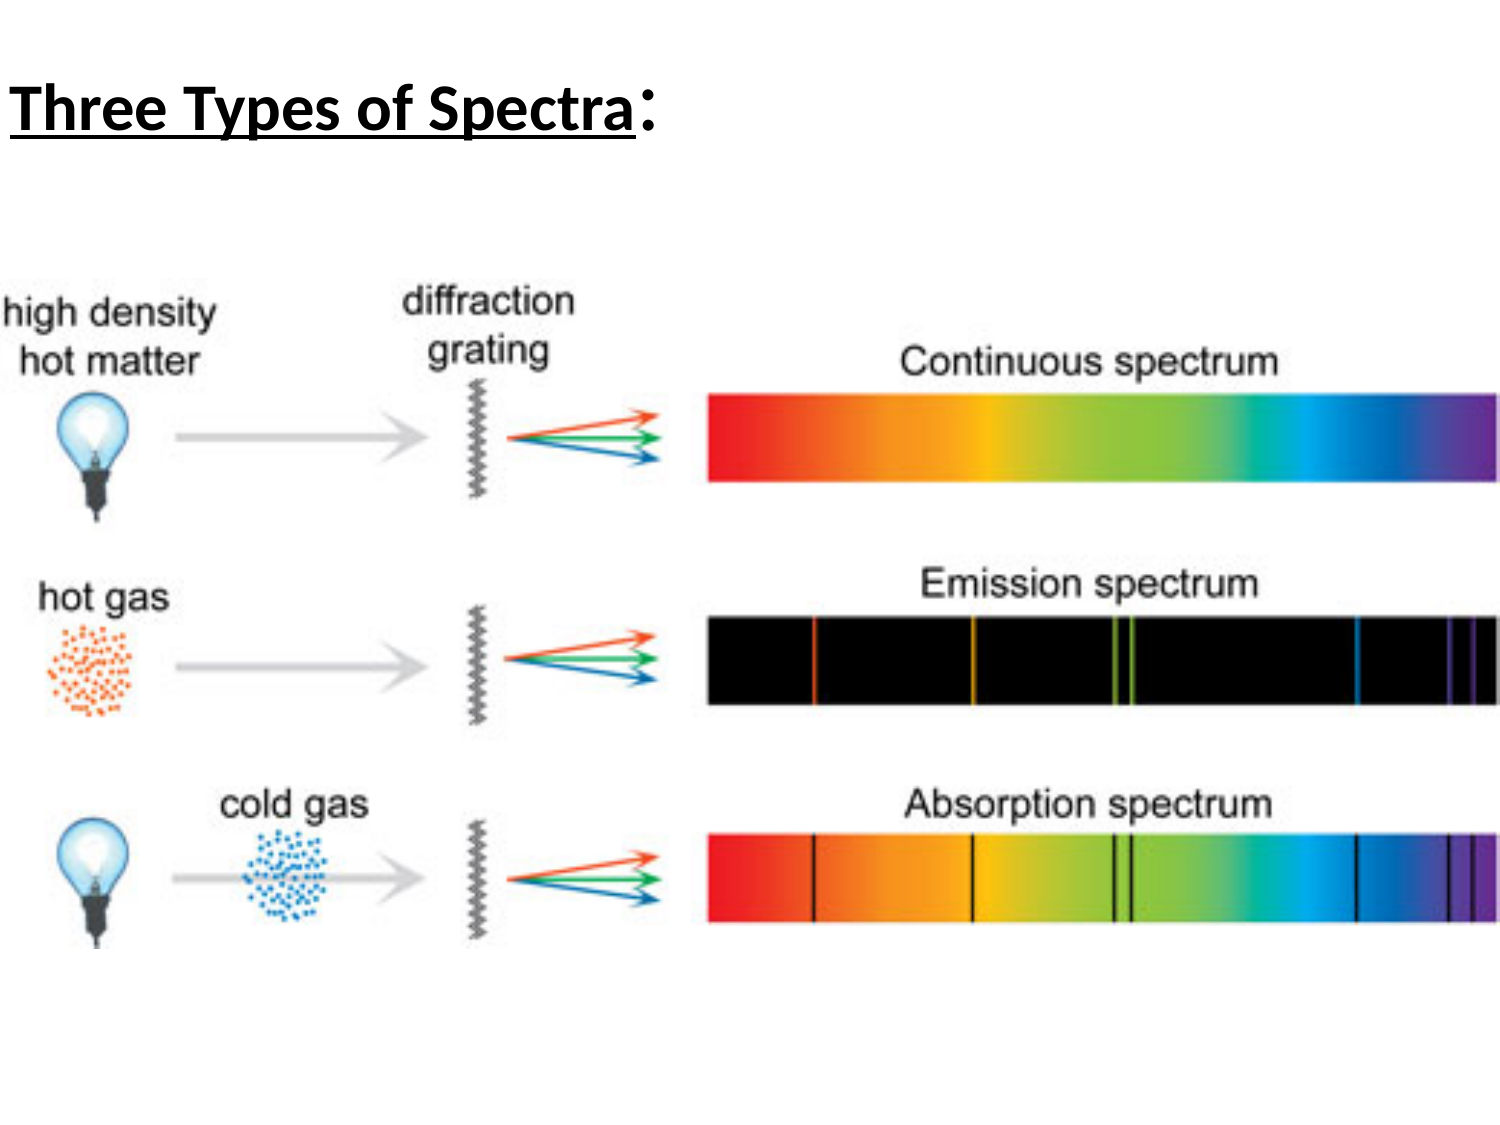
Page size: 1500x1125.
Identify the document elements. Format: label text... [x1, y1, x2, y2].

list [0, 278, 1500, 949]
title Three Types of Spectra: [0, 0, 1345, 188]
